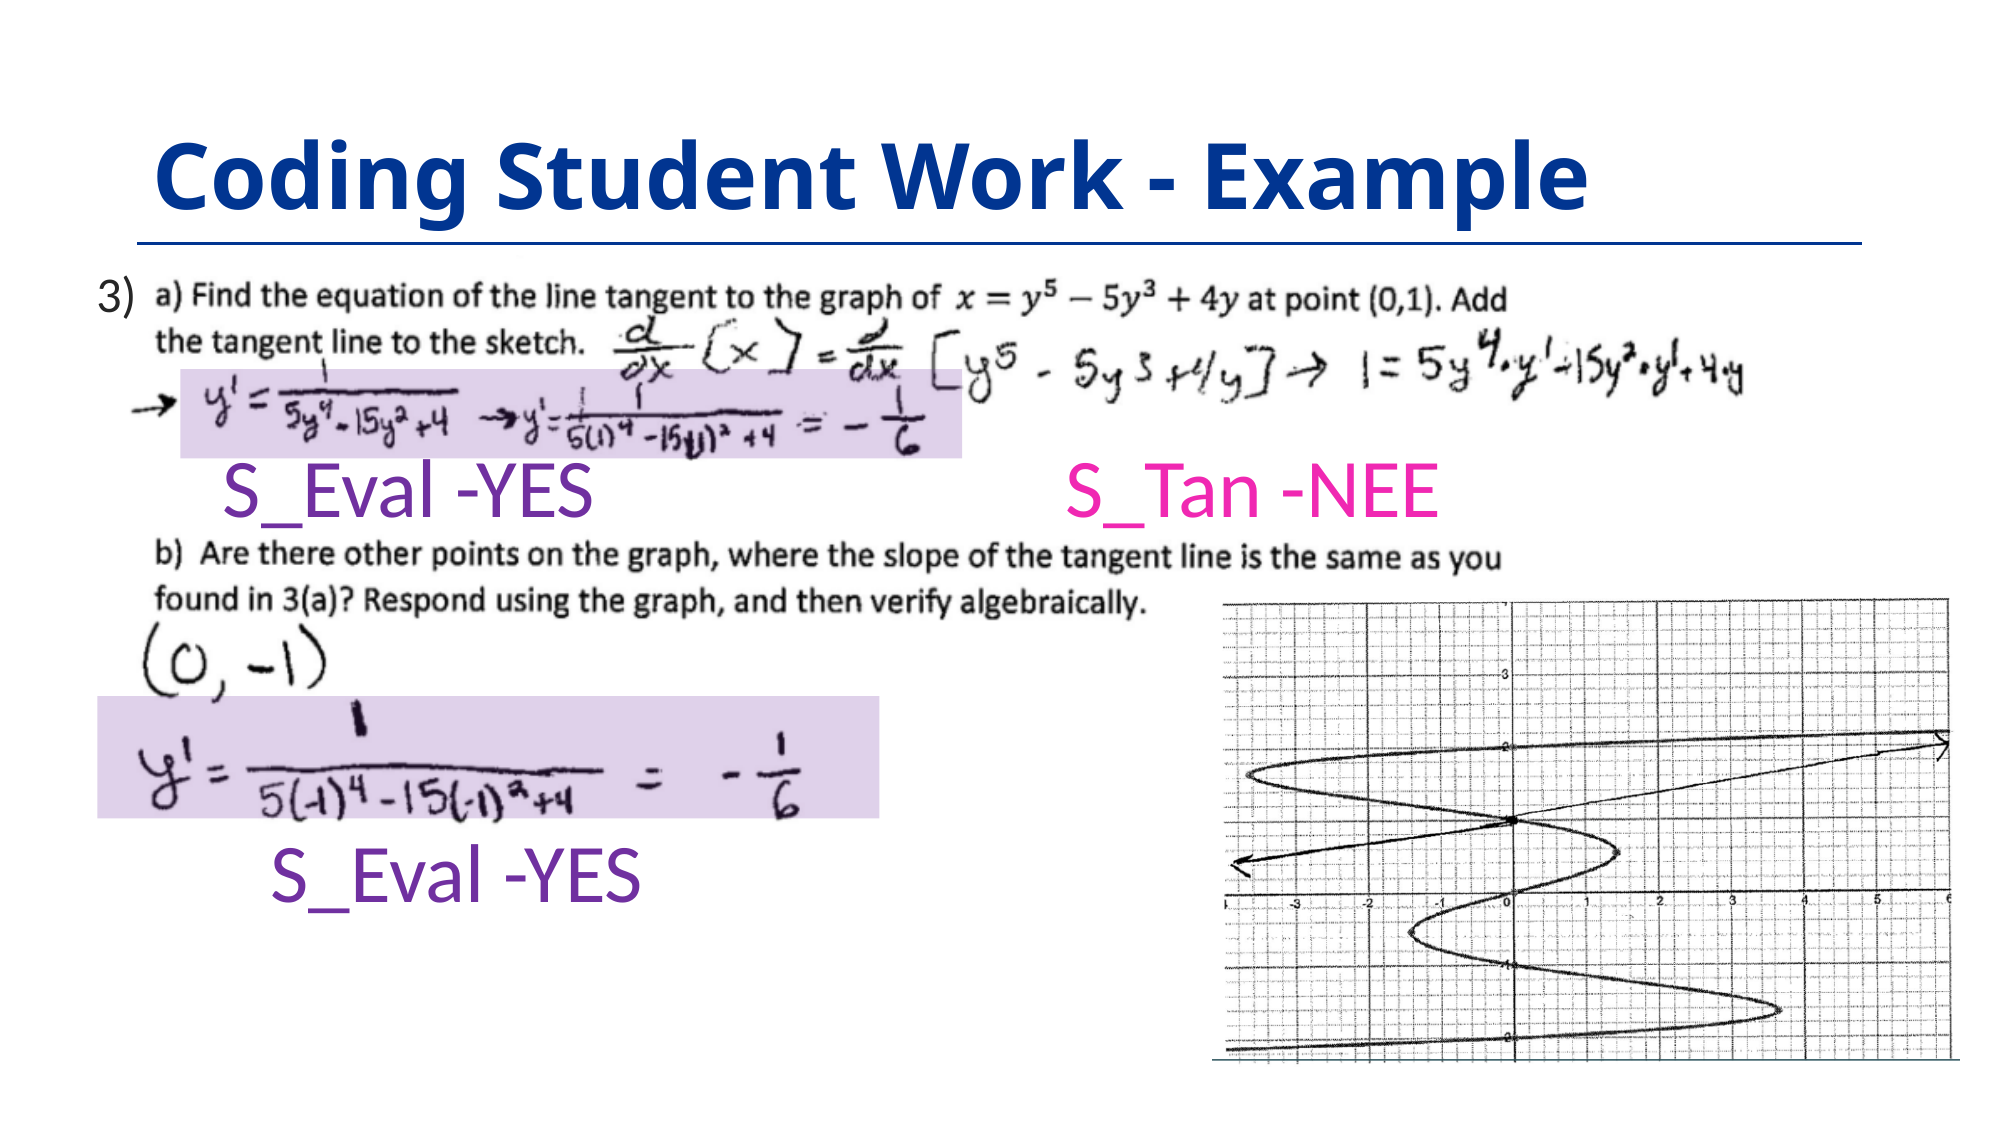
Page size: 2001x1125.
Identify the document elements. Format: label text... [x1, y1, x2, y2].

title Coding Student Work - Example [137, 92, 1863, 237]
text_box S_Eval -YES [241, 870, 673, 927]
picture [40, 255, 1960, 1069]
